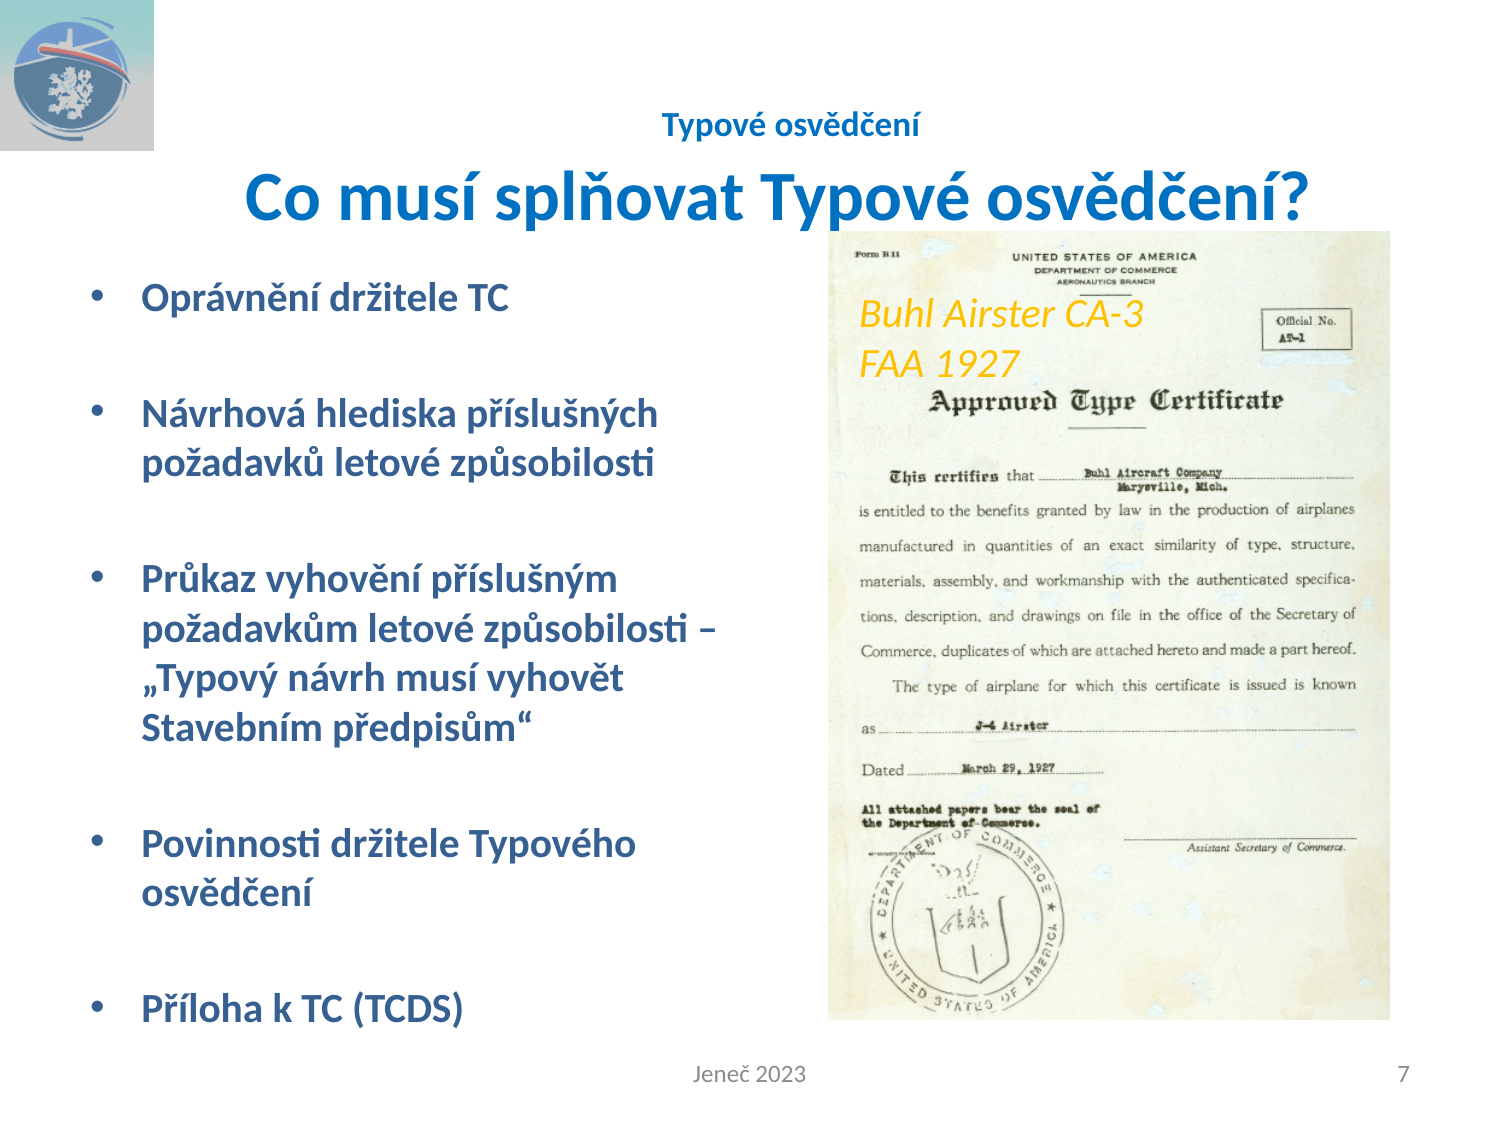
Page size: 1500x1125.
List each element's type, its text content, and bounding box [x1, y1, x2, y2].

slide_number 7 [1074, 1042, 1425, 1103]
footer Jeneč 2023 [512, 1042, 988, 1103]
list Oprávnění držitele TC Návrhová hlediska příslušných požadavků letové způsobilosti Průkaz vyhovění příslušným požadavkům letové způsobilosti – „Typový návrh musí vyhovět Stavebním předpisům“ Povinnosti držitele Typového osvědčení Příloha k TC (TCDS) [75, 262, 738, 1047]
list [828, 231, 1390, 1020]
picture [0, 0, 154, 151]
title Typové osvědčení Co musí splňovat Typové osvědčení? [112, 56, 1463, 245]
